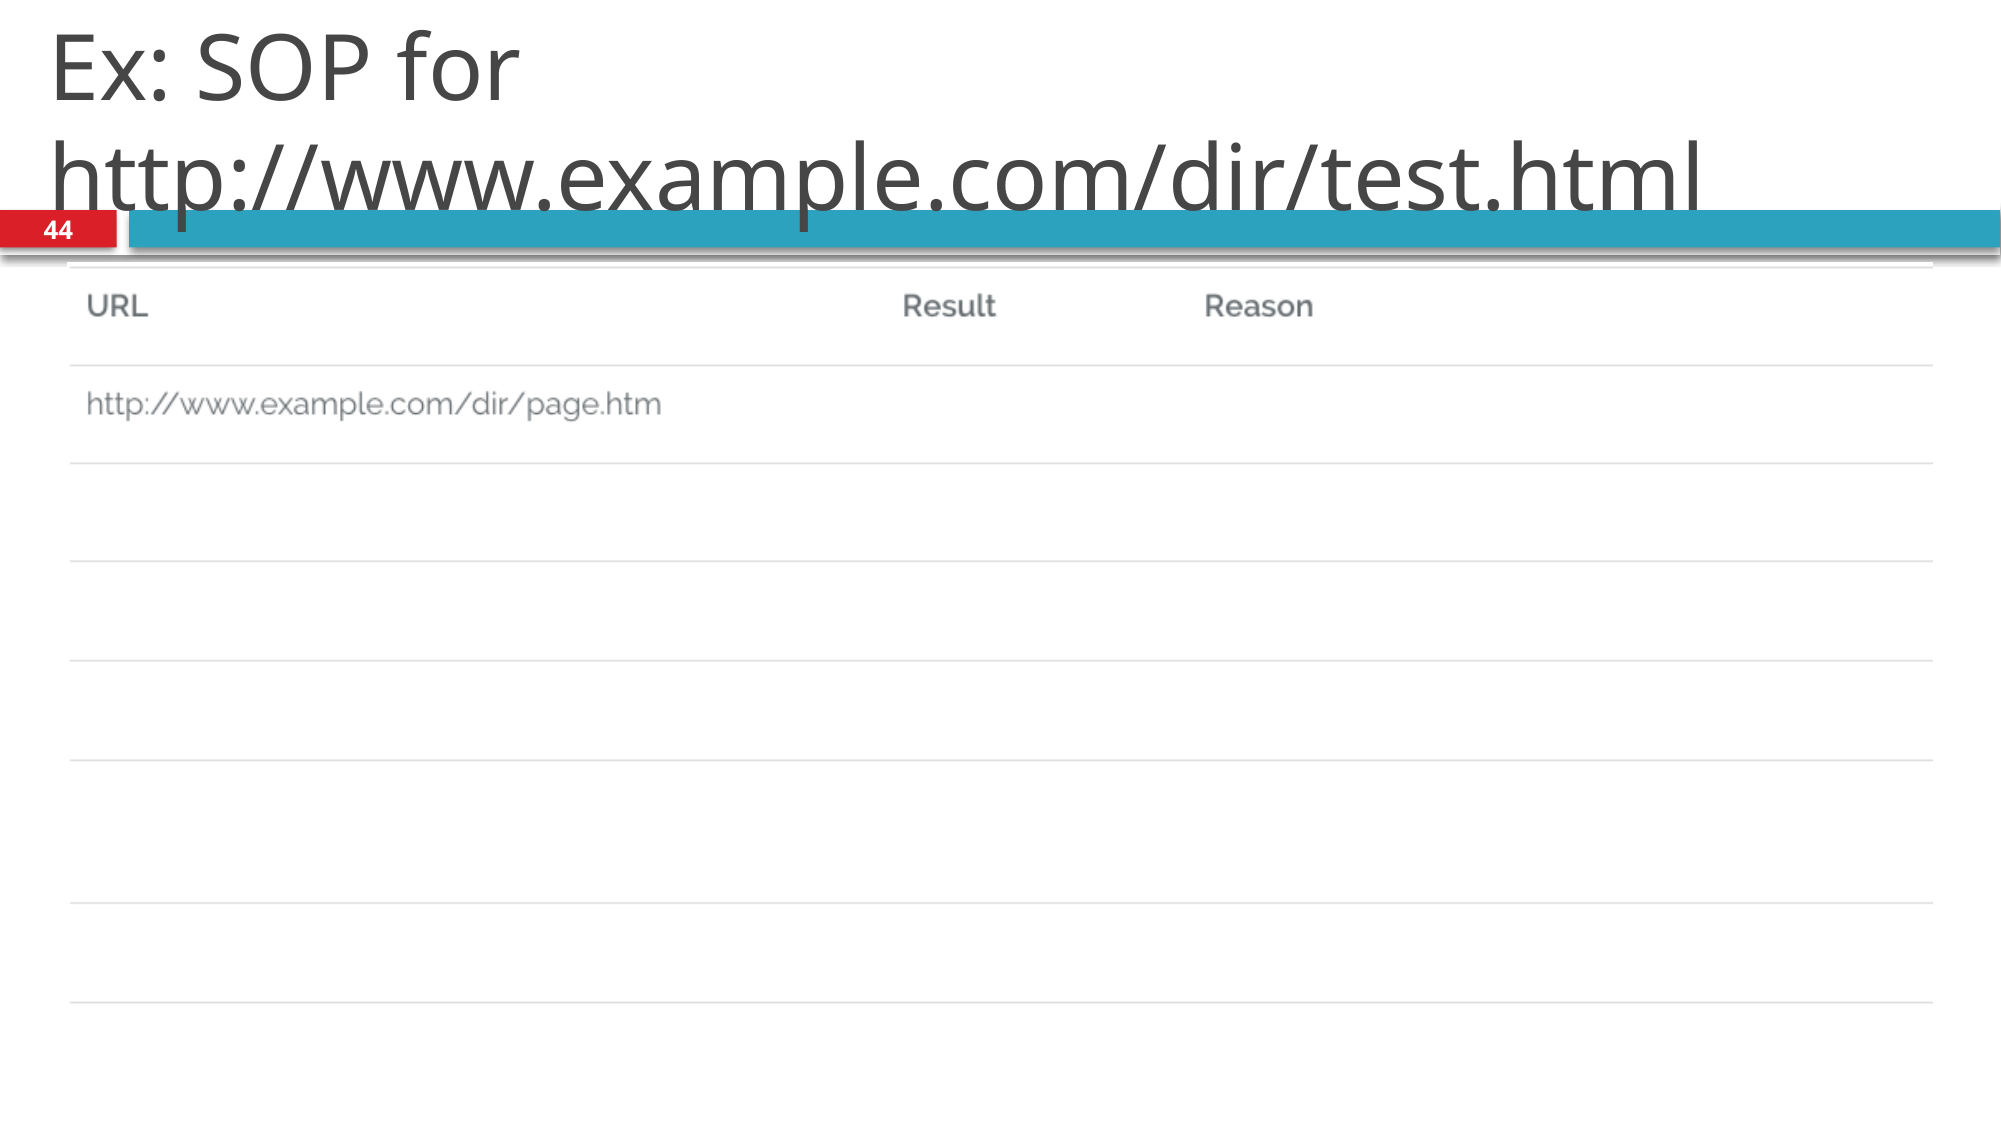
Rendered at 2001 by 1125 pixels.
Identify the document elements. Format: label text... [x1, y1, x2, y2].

slide_number 44 [0, 206, 117, 257]
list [66, 262, 1934, 1101]
title Ex: SOP for http://www.example.com/dir/test.html [33, 37, 1967, 200]
